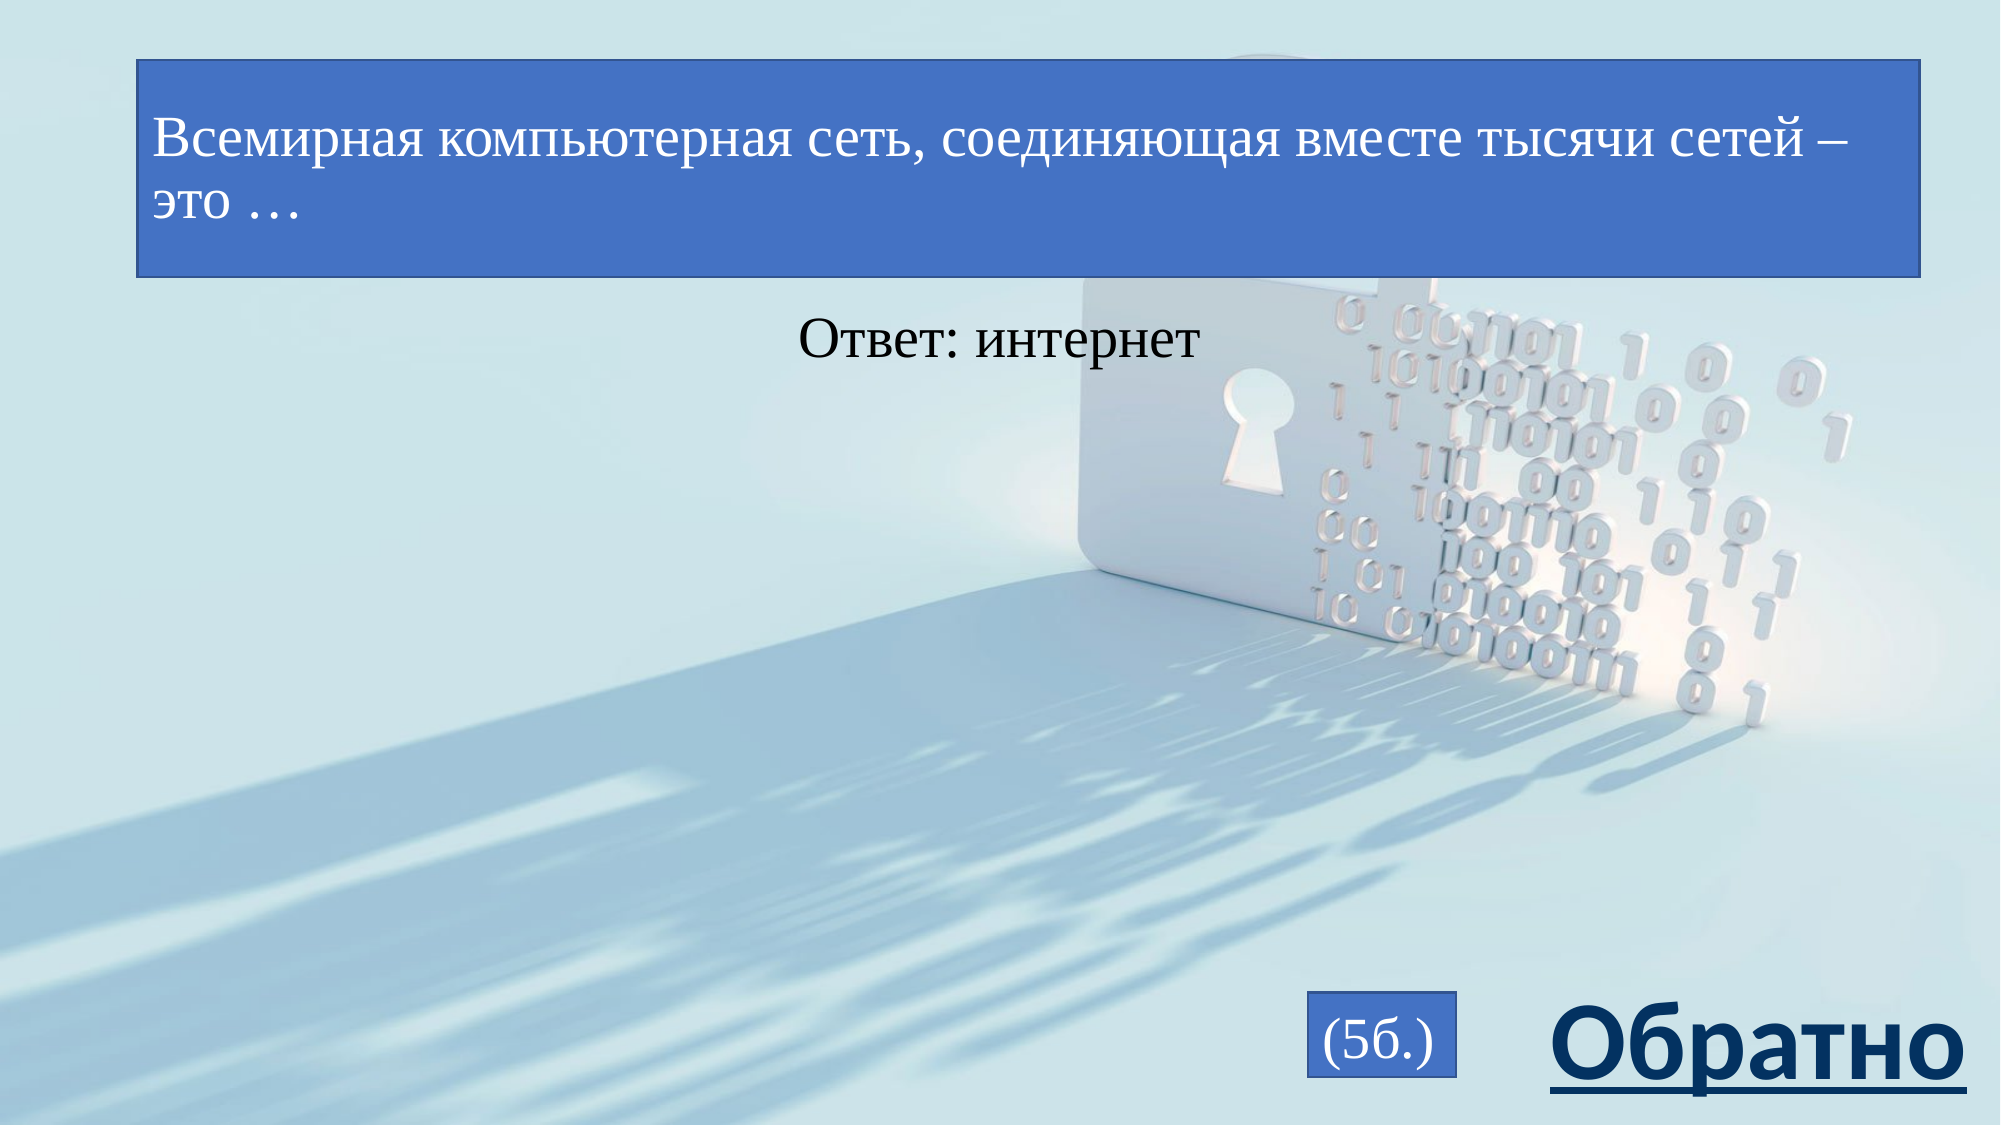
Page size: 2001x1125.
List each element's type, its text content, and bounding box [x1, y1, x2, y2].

list Ответ: интернет [137, 299, 1863, 1014]
title Всемирная компьютерная сеть, соединяющая вместе тысячи сетей – это … [136, 59, 1921, 278]
text_box Обратно [1535, 959, 1983, 1110]
picture [0, 0, 2001, 1125]
text_box (5б.) [1307, 991, 1457, 1078]
